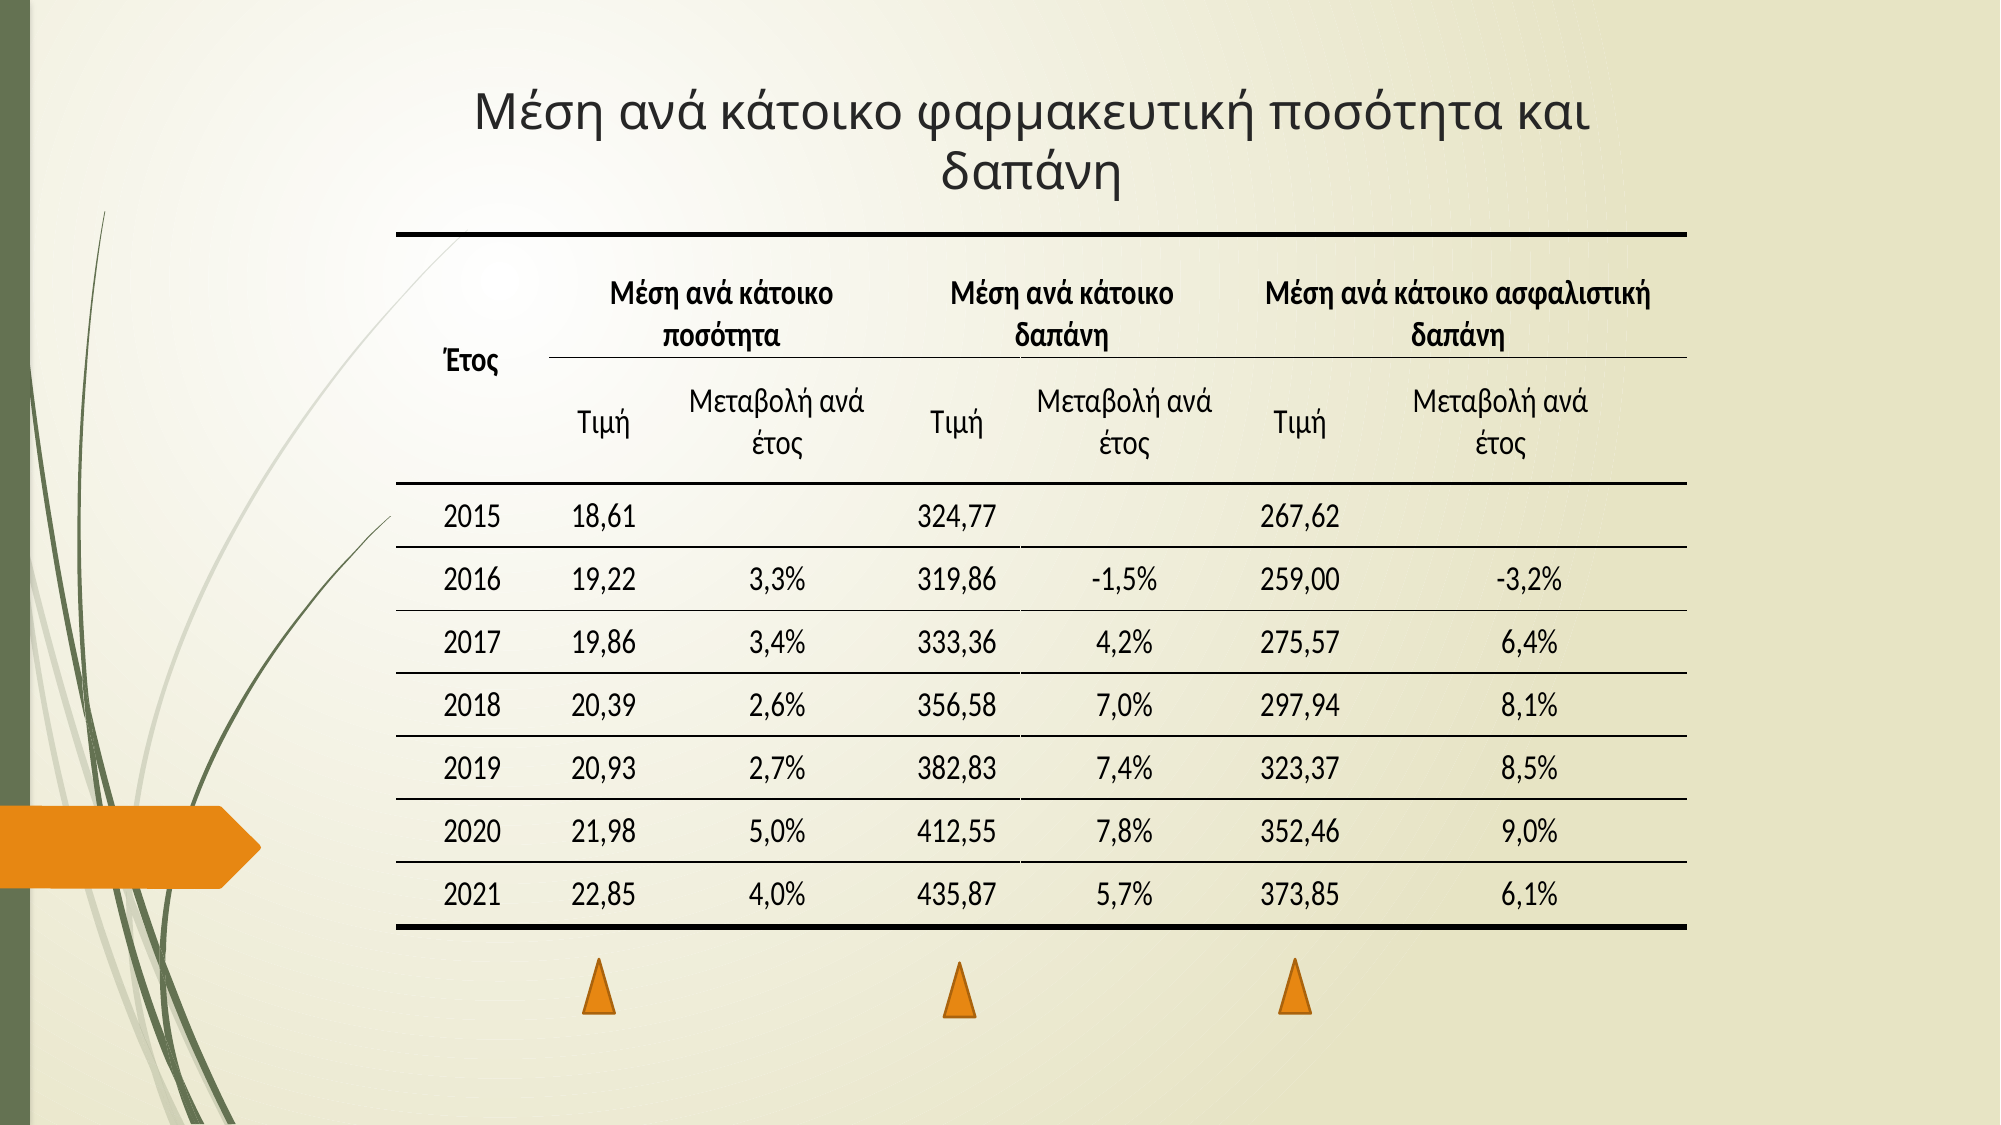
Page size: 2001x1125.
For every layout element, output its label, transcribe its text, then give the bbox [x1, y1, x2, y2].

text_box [395, 231, 1718, 1018]
title Μέση ανά κάτοικο φαρμακευτική ποσότητα και δαπάνη [371, 71, 1693, 207]
